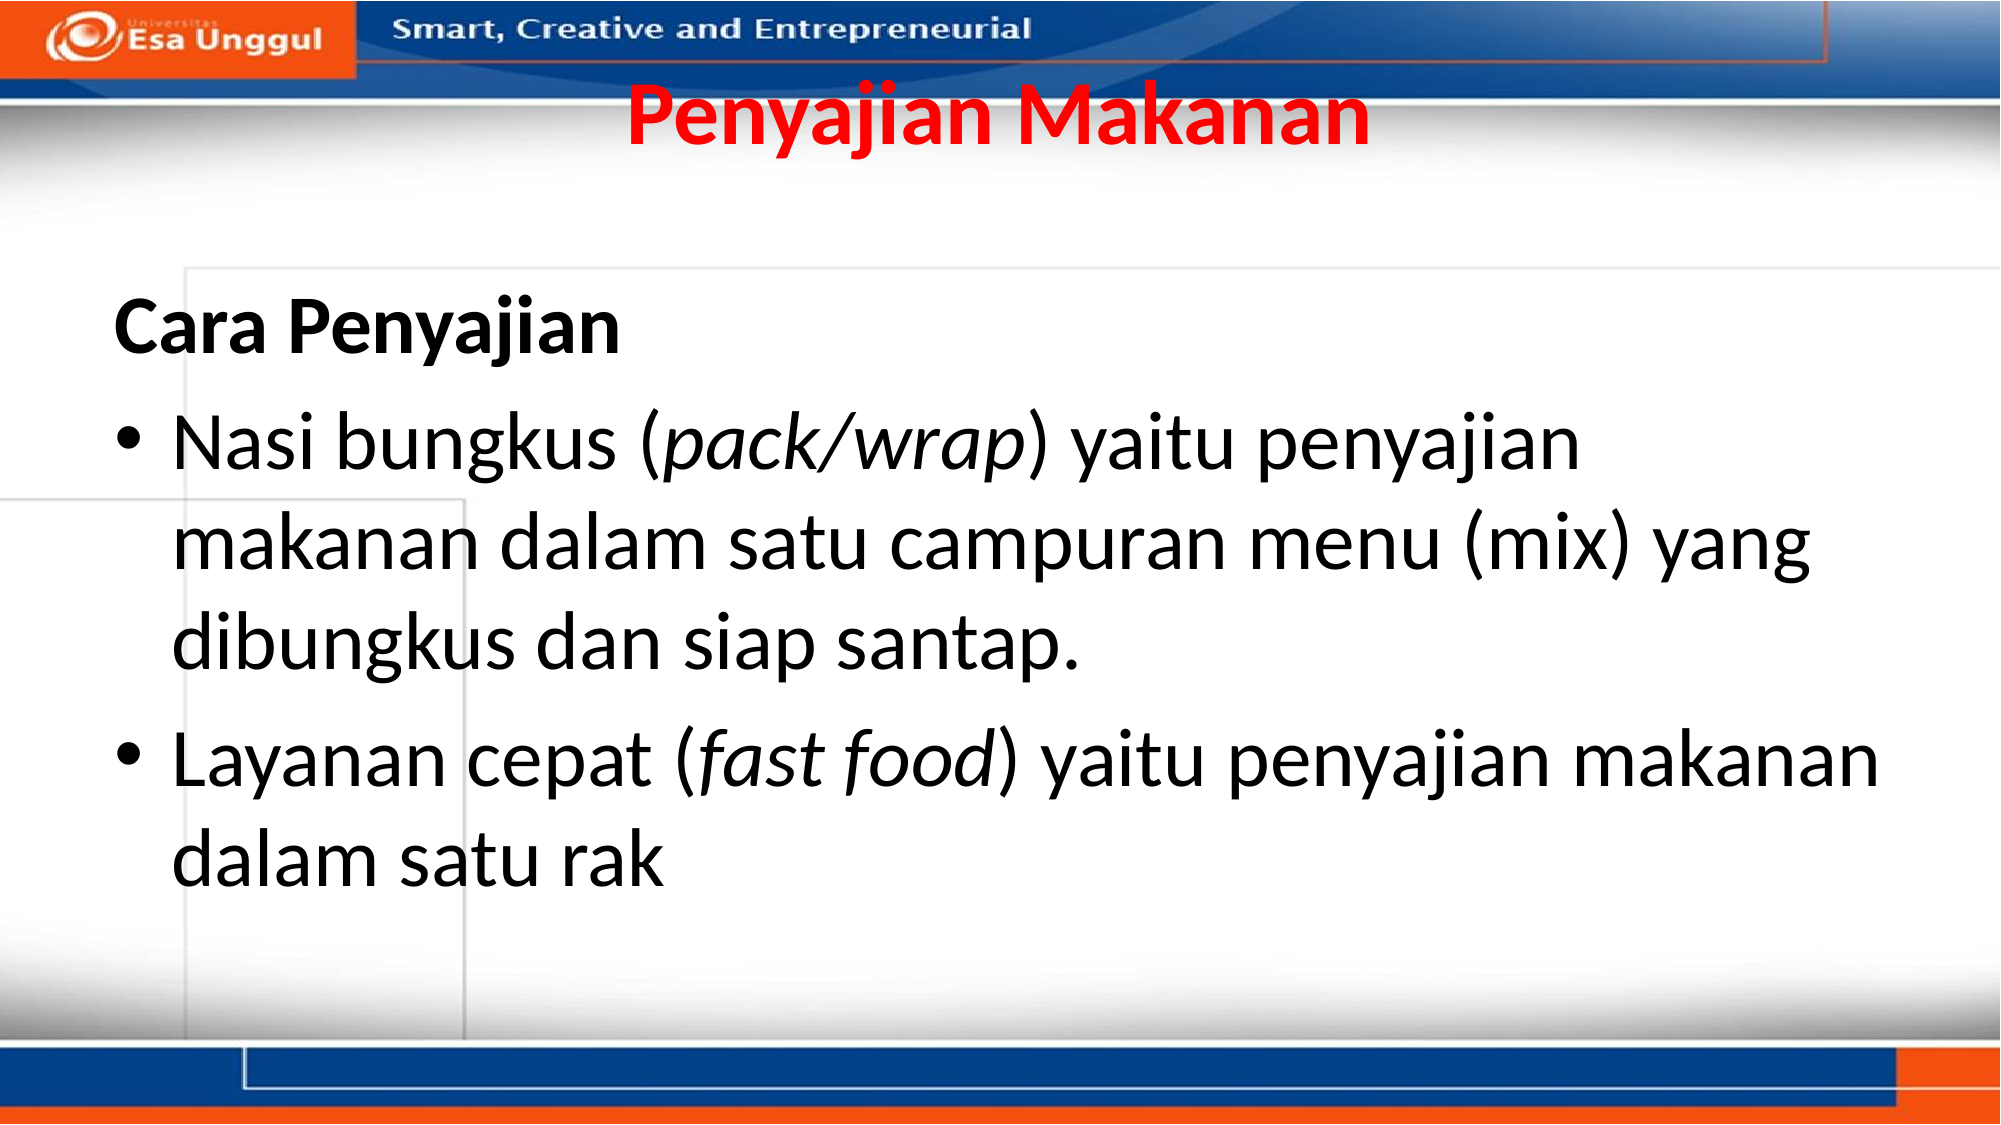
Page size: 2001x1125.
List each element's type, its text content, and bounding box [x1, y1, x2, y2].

title Penyajian Makanan [99, 45, 1900, 233]
list Cara Penyajian Nasi bungkus (pack/wrap) yaitu penyajian makanan dalam satu campuran menu (mix) yang dibungkus dan siap santap. Layanan cepat (fast food) yaitu penyajian makanan dalam satu rak [99, 262, 1900, 1005]
picture [0, 1, 2000, 1124]
